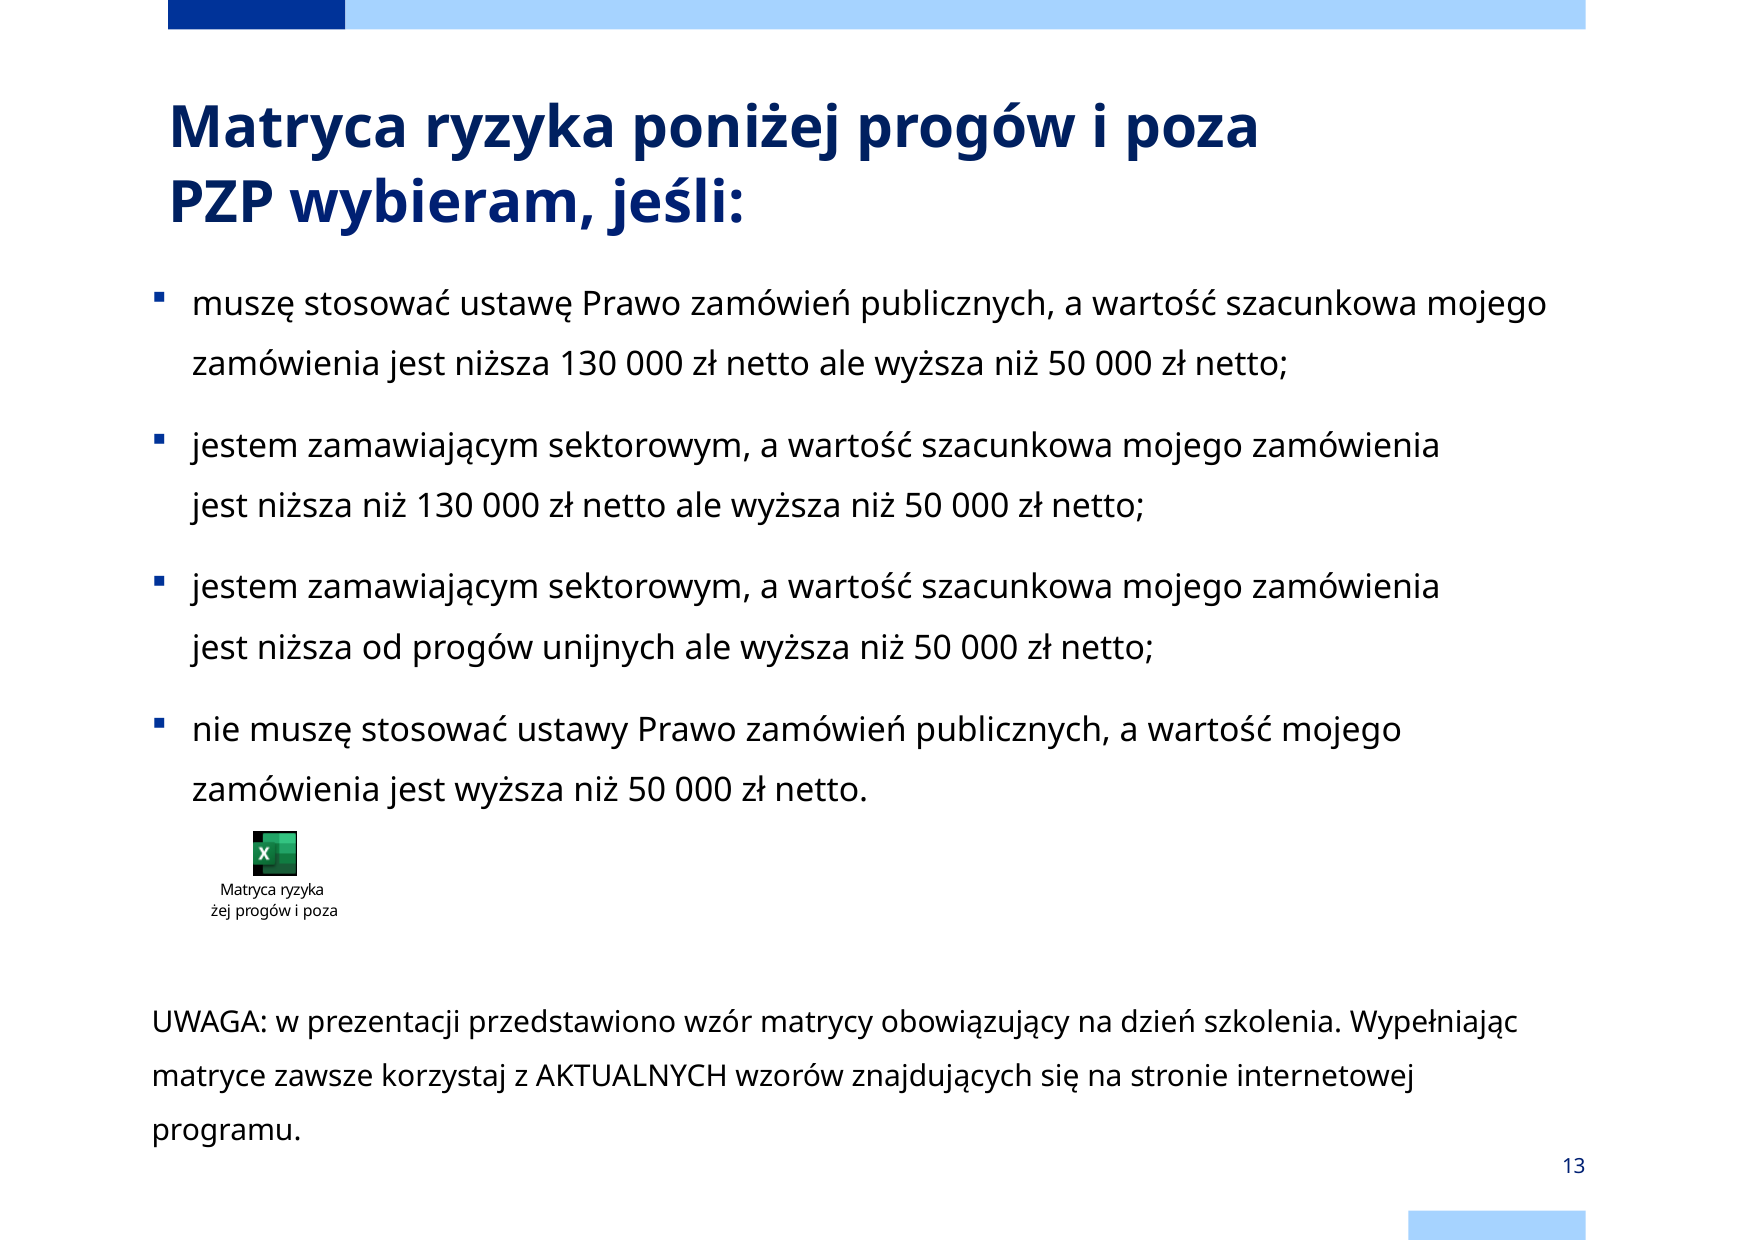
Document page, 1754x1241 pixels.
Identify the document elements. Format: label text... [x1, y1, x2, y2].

list muszę stosować ustawę Prawo zamówień publicznych, a wartość szacunkowa mojego zamówienia jest niższa 130 000 zł netto ale wyższa niż 50 000 zł netto; jestem zamawiającym sektorowym, a wartość szacunkowa mojego zamówienia jest niższa niż 130 000 zł netto ale wyższa niż 50 000 zł netto; jestem zamawiającym sektorowym, a wartość szacunkowa mojego zamówienia jest niższa od progów unijnych ale wyższa niż 50 000 zł netto; nie muszę stosować ustawy Prawo zamówień publicznych, a wartość mojego zamówienia jest wyższa niż 50 000 zł netto. UWAGA: w prezentacji przedstawiono wzór matrycy obowiązujący na dzień szkolenia. Wypełniając matryce zawsze korzystaj z AKTUALNYCH wzorów znajdujących się na stronie internetowej programu. [151, 261, 1569, 1152]
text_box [210, 831, 338, 943]
slide_number 13 [1408, 1151, 1586, 1182]
title Matryca ryzyka poniżej progów i poza PZP wybieram, jeśli: [168, 84, 1586, 262]
